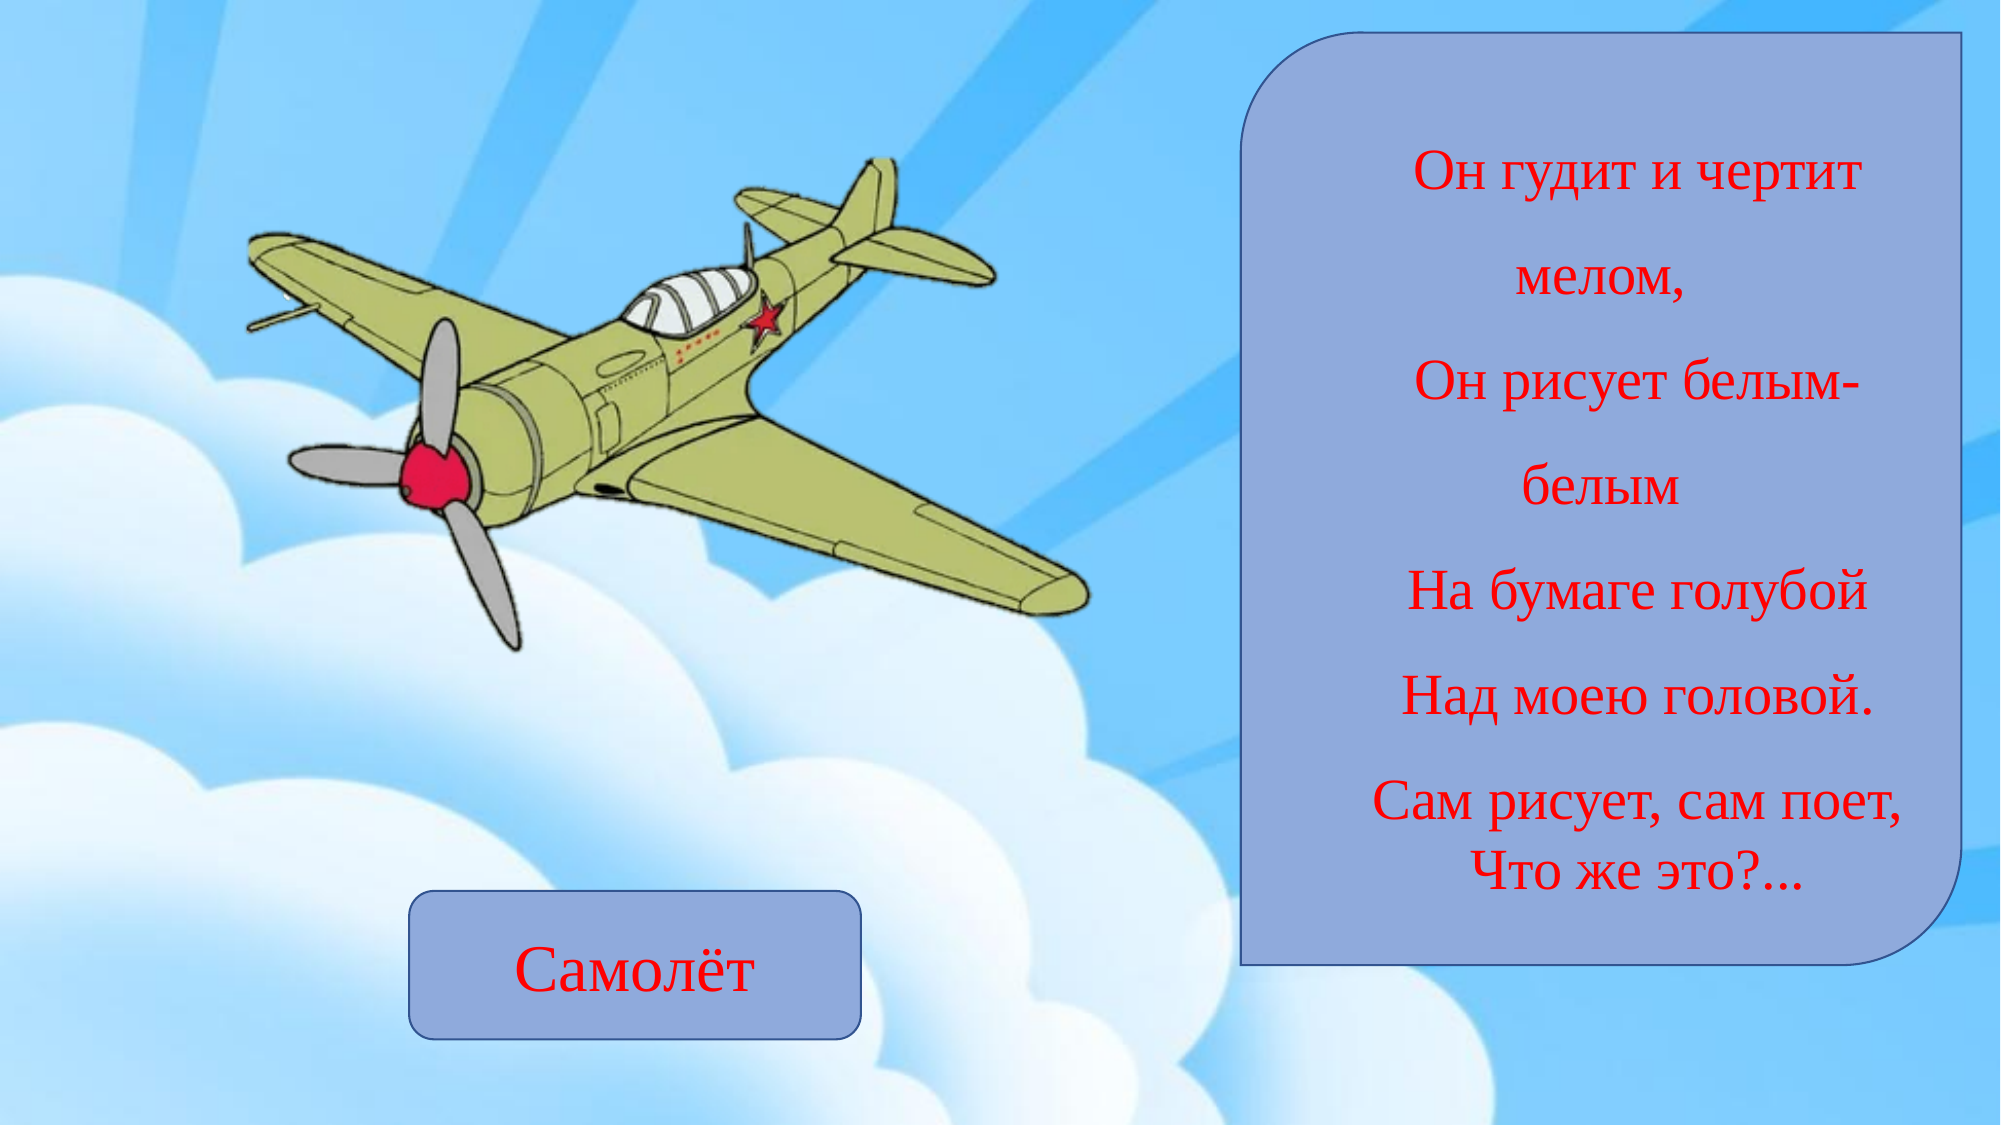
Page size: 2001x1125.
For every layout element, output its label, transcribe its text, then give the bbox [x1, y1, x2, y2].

text_box Самолёт [408, 889, 862, 1041]
picture [0, 0, 2001, 1125]
text_box Он гудит и чертит мелом, Он рисует белым-белым На бумаге голубой Над моею головой. Сам рисует, сам поет, Что же это?... [1239, 31, 1963, 967]
